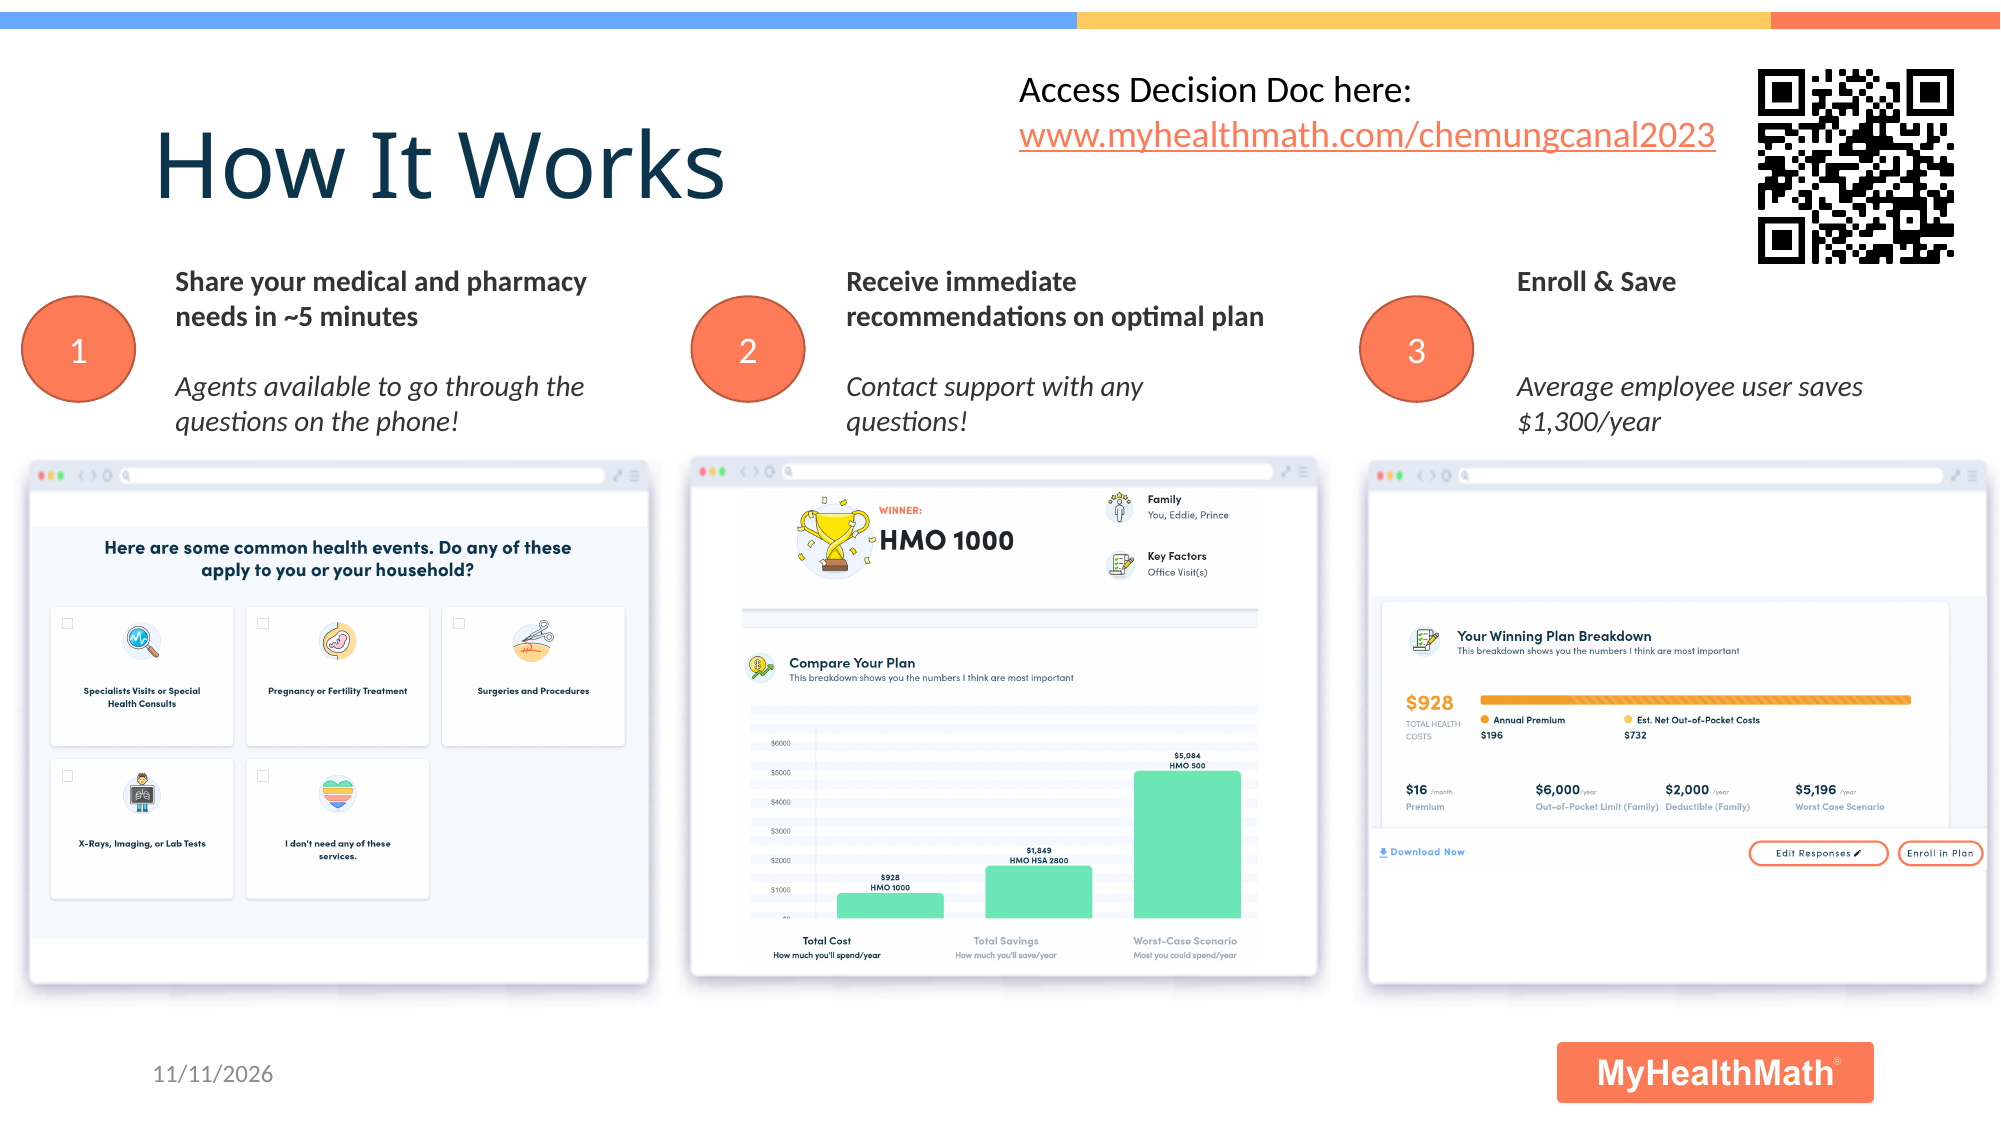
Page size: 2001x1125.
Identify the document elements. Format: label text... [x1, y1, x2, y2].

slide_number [137, 1042, 588, 1103]
text_box Enroll & Save Average employee user saves $1,300/year [1479, 247, 1952, 458]
picture [1351, 458, 2000, 1009]
picture [1557, 1042, 1874, 1103]
text_box 1 [20, 295, 137, 403]
text_box 3 [1359, 295, 1475, 403]
text_box 2 [690, 295, 806, 403]
title How It Works [137, 59, 1729, 278]
text_box Share your medical and pharmacy needs in ~5 minutes Agents available to go through the questions on the phone! [137, 247, 610, 453]
picture [674, 454, 1335, 1001]
picture [13, 458, 666, 1009]
text_box Receive immediate recommendations on optimal plan Contact support with any questions! [808, 247, 1281, 453]
text_box Access Decision Doc here: www.myhealthmath.com/chemungcanal2023 [1003, 56, 1729, 163]
picture [1729, 40, 1982, 293]
